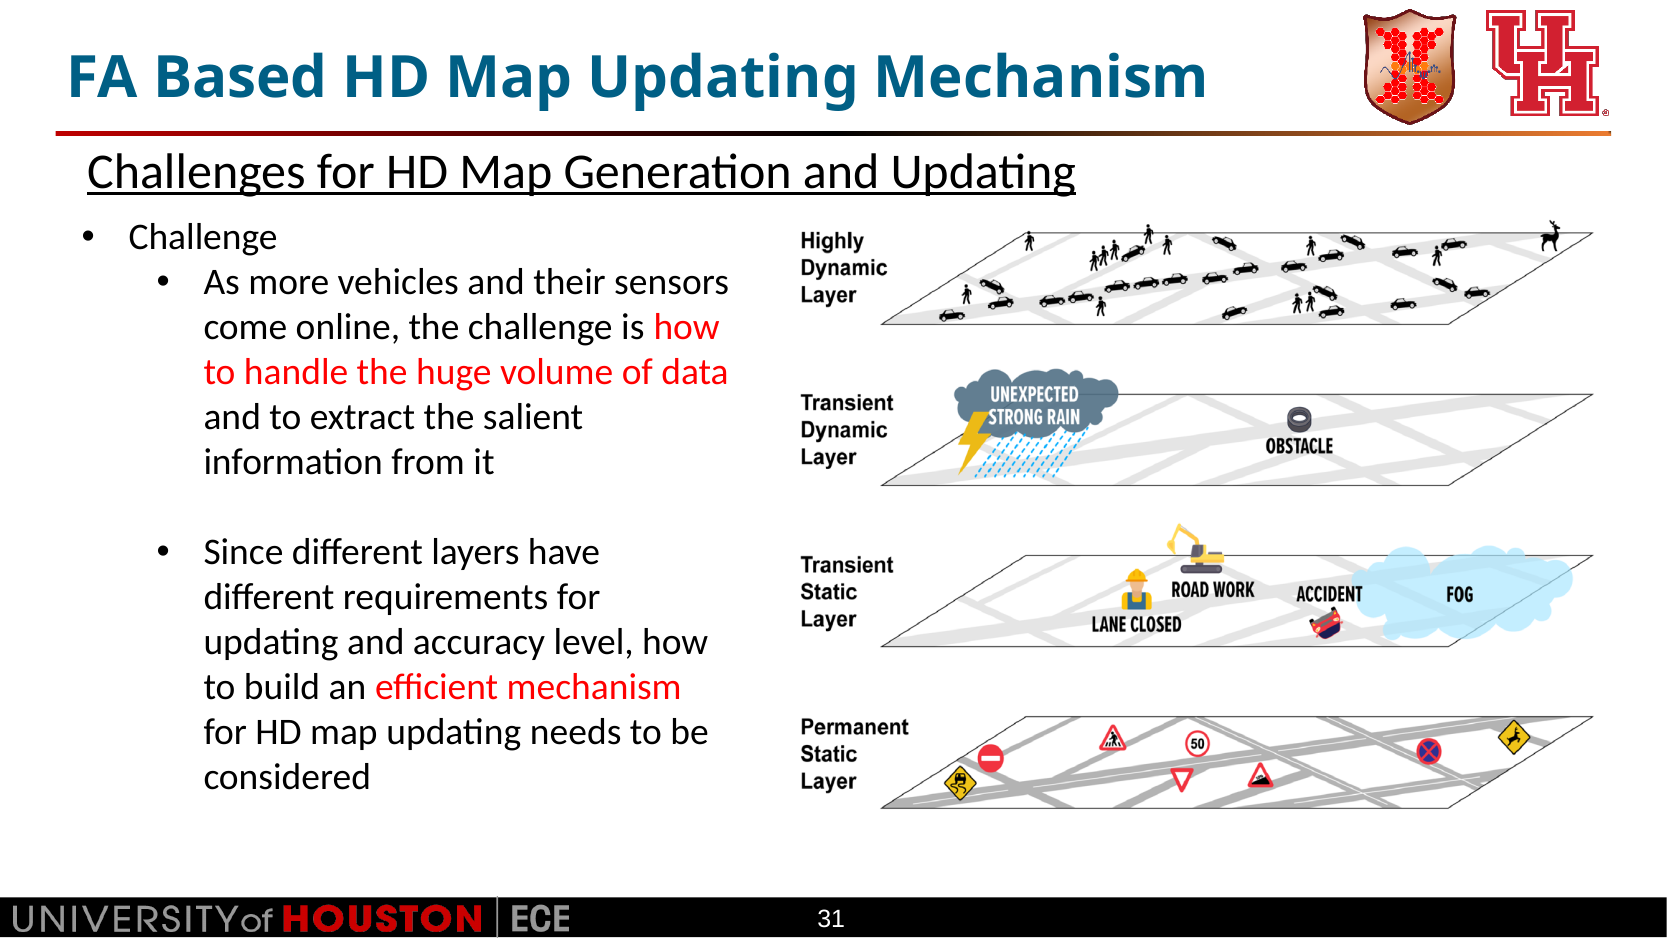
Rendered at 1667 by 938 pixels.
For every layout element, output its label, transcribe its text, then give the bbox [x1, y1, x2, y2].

picture [795, 210, 1601, 824]
picture [13, 896, 569, 938]
picture [55, 131, 72, 136]
slide_number 31 [813, 902, 854, 933]
text_box Challenges for HD Map Generation and Updating [72, 131, 1092, 206]
title FA Based HD Map Updating Mechanism [66, 38, 1309, 110]
text_box Challenge As more vehicles and their sensors come online, the challenge is how to handle the huge volume of data and to extract the salient information from it Since different layers have different requirements for updating and accuracy level, how to build an efficient mechanism for HD map updating needs to be considered [66, 160, 746, 805]
picture [1092, 6, 1612, 136]
